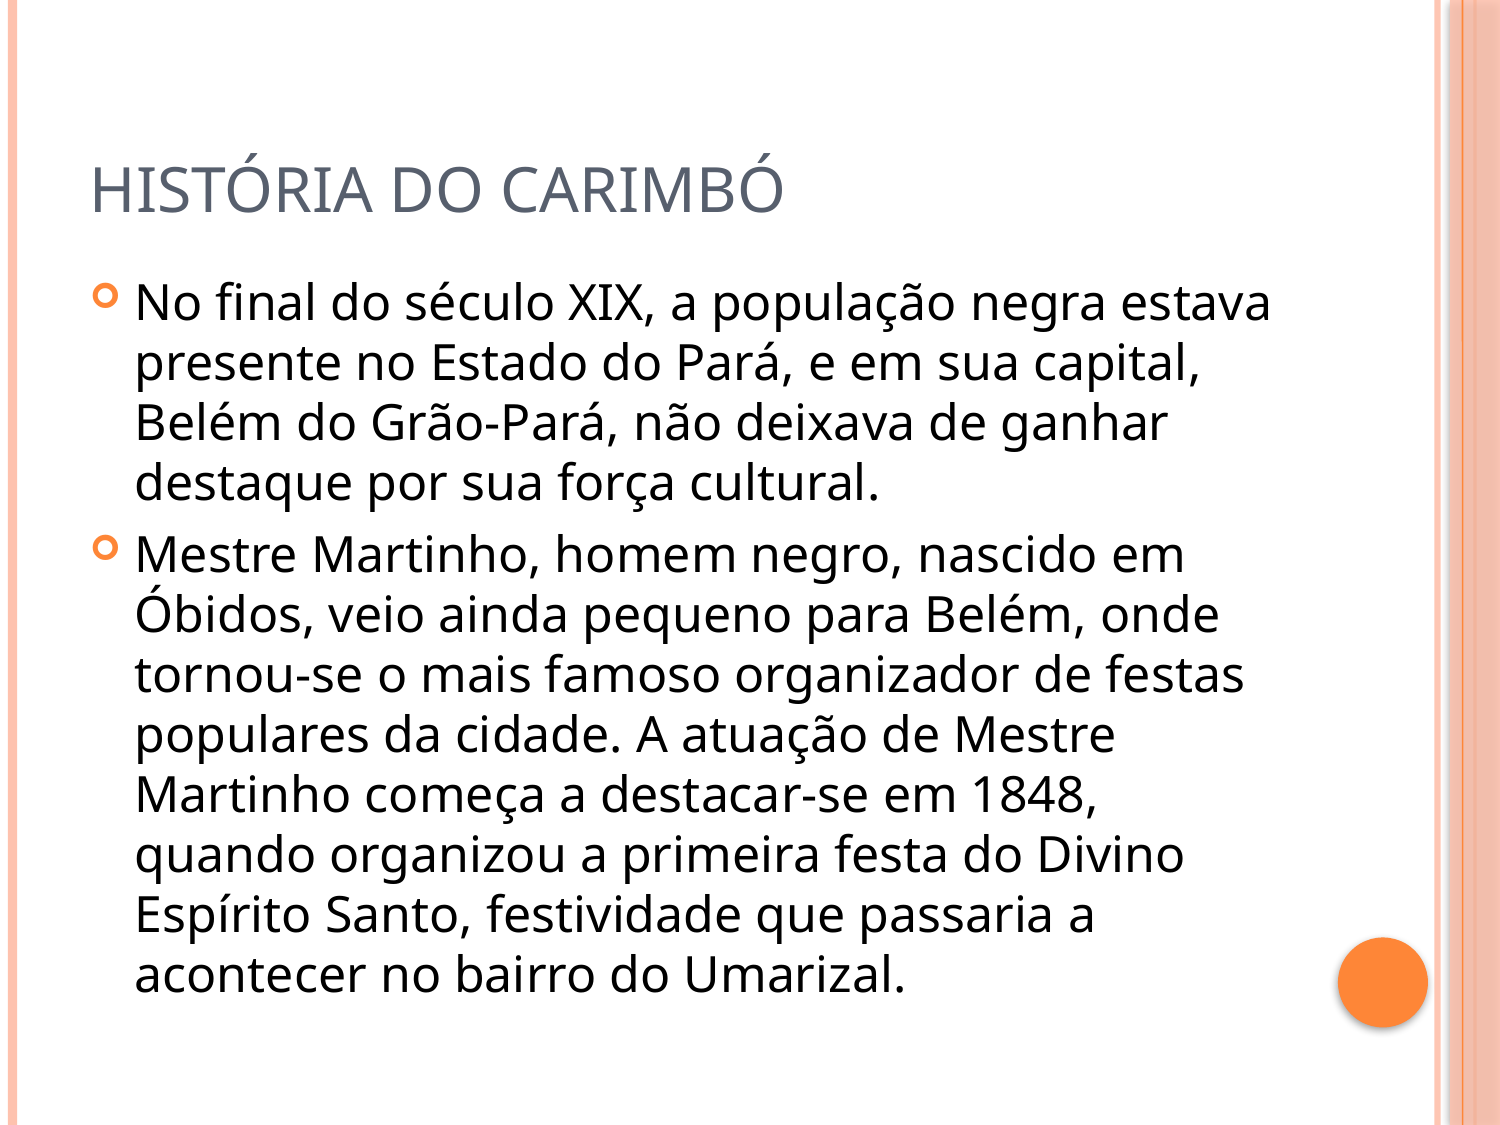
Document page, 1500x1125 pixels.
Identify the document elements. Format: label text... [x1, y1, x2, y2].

list No final do século XIX, a população negra estava presente no Estado do Pará, e em sua capital, Belém do Grão-Pará, não deixava de ganhar destaque por sua força cultural. Mestre Martinho, homem negro, nascido em Óbidos, veio ainda pequeno para Belém, onde tornou-se o mais famoso organizador de festas populares da cidade. A atuação de Mestre Martinho começa a destacar-se em 1848, quando organizou a primeira festa do Divino Espírito Santo, festividade que passaria a acontecer no bairro do Umarizal. [75, 262, 1300, 1062]
title HISTÓRIA DO CARIMBÓ [75, 45, 1300, 233]
